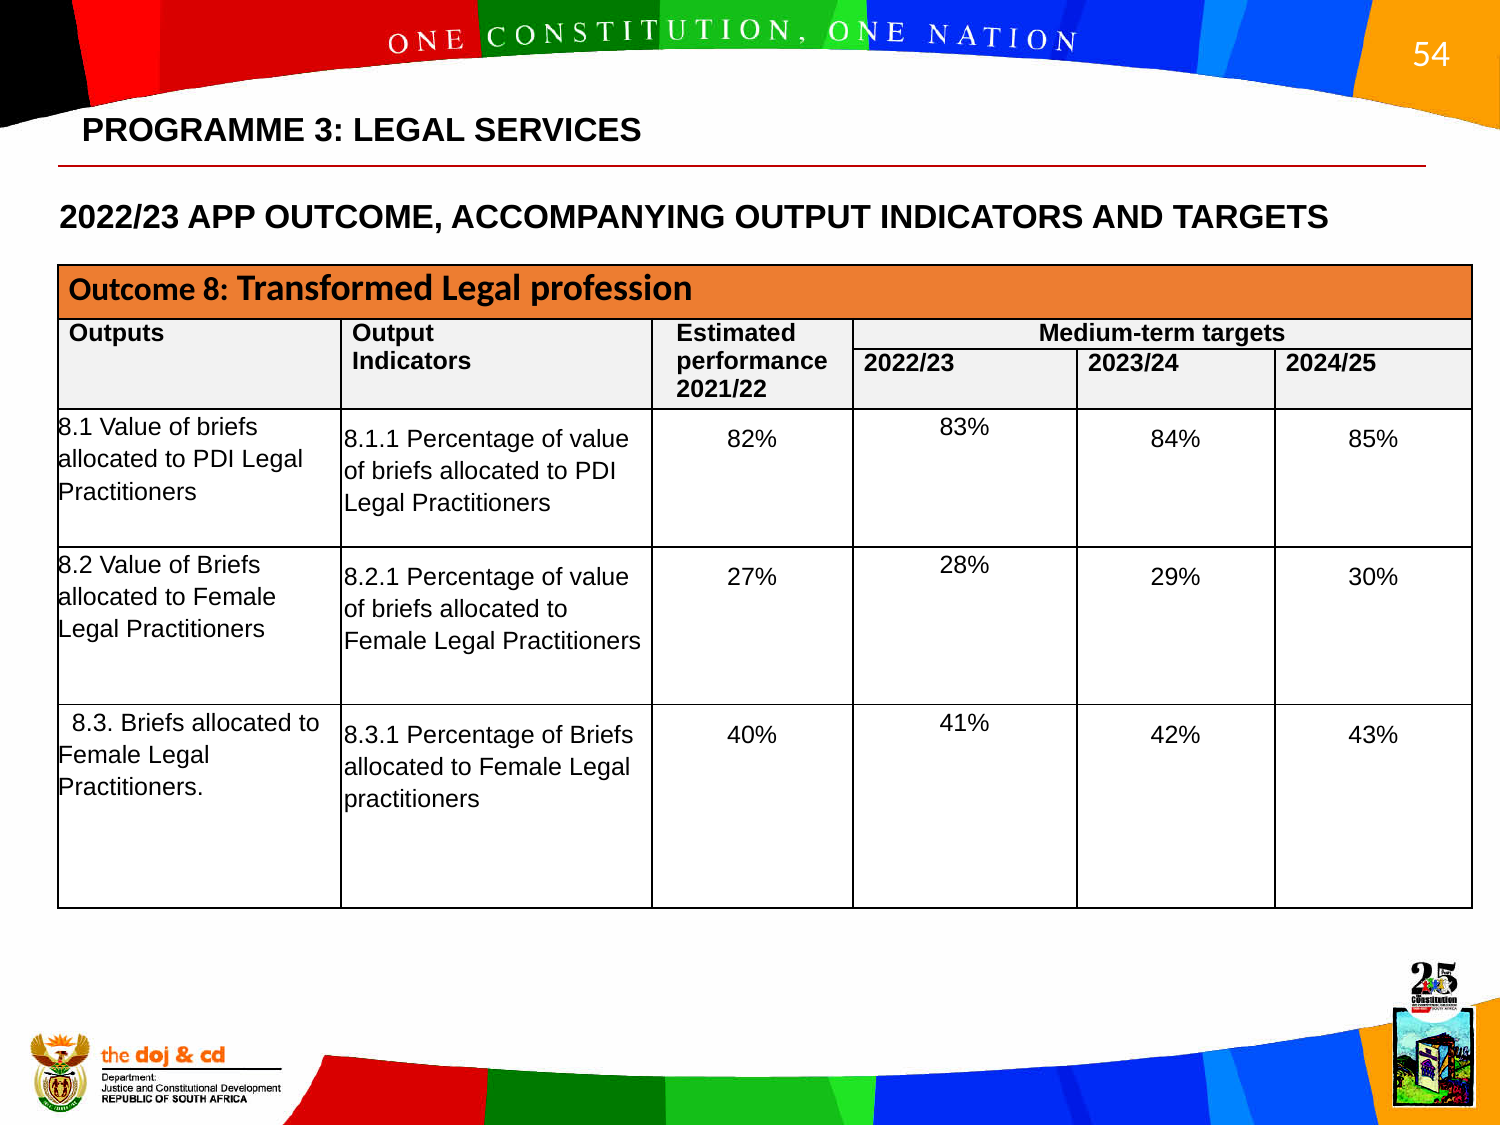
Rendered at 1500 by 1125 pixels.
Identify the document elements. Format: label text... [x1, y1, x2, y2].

table_cell 83% [854, 410, 1076, 546]
table_cell 8.1.1 Percentage of value of briefs allocated to PDI Legal Practitioners [342, 410, 651, 546]
table_cell 28% [854, 548, 1076, 704]
table_cell 82% [653, 410, 852, 546]
table_cell 8.2 Value of Briefs allocated to Female Legal Practitioners [59, 548, 340, 704]
table_cell 84% [1078, 410, 1274, 546]
table_cell 29% [1078, 548, 1274, 704]
text_box 2022/23 APP OUTCOME, ACCOMPANYING OUTPUT INDICATORS AND TARGETS [44, 187, 1433, 243]
table_cell 8.1 Value of briefs allocated to PDI Legal Practitioners [59, 410, 340, 546]
table_cell Output Indicators [342, 320, 651, 408]
table_cell 2024/25 [1276, 350, 1471, 408]
text_box PROGRAMME 3: LEGAL SERVICES [57, 100, 1493, 156]
table_cell 40% [653, 705, 852, 907]
table_cell 41% [854, 705, 1076, 907]
table_cell 2023/24 [1078, 350, 1274, 408]
picture [0, 0, 1500, 1125]
table_header Outcome 8: Transformed Legal profession [59, 266, 1471, 318]
table_cell 2022/23 [854, 350, 1076, 408]
text_box [67, 191, 1437, 264]
table_cell 8.3.1 Percentage of Briefs allocated to Female Legal practitioners [342, 705, 651, 907]
table_cell 8.3. Briefs allocated to Female Legal Practitioners. [59, 705, 340, 907]
table_cell 8.2.1 Percentage of value of briefs allocated to Female Legal Practitioners [342, 548, 651, 704]
table_cell Outputs [59, 320, 340, 408]
table_cell 27% [653, 548, 852, 704]
table_cell Medium-term targets [854, 320, 1471, 348]
table_cell Estimated performance 2021/22 [653, 320, 852, 408]
table_cell 30% [1276, 548, 1471, 704]
table_cell 85% [1276, 410, 1471, 546]
table_cell 43% [1276, 705, 1471, 907]
table_cell 42% [1078, 705, 1274, 907]
